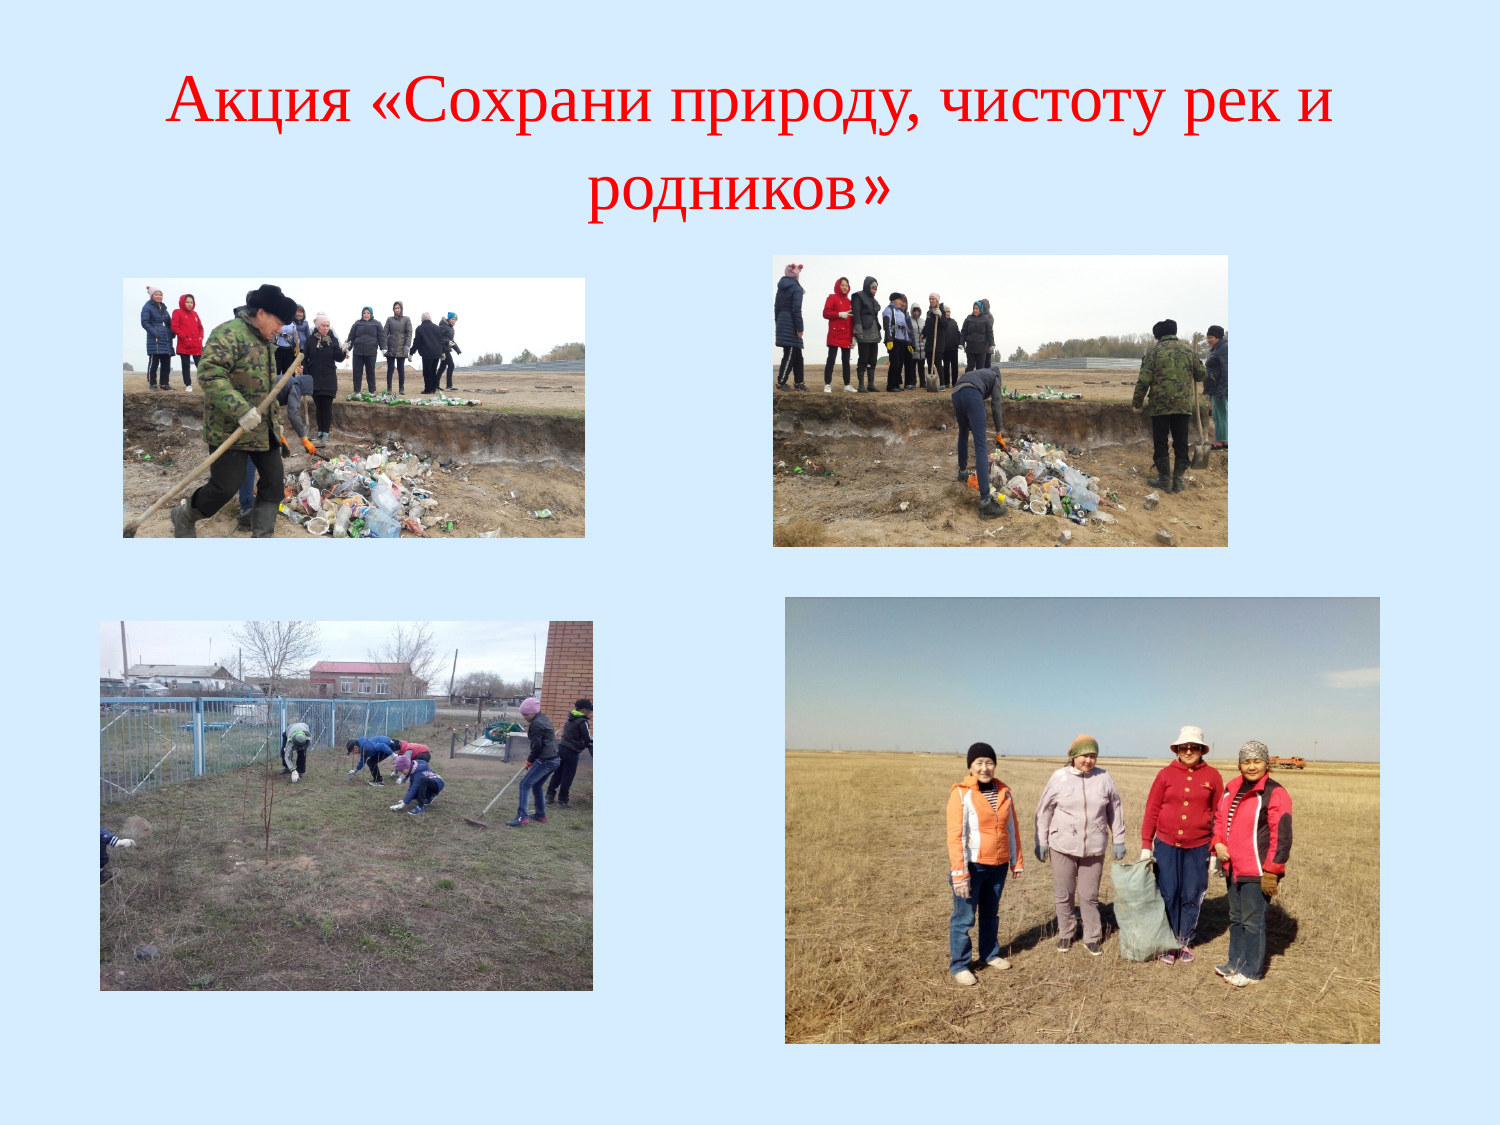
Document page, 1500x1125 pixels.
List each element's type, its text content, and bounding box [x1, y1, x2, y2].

title Акция «Сохрани природу, чистоту рек и родников» [75, 45, 1425, 233]
picture [773, 255, 1228, 547]
picture [100, 621, 594, 992]
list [123, 278, 585, 539]
picture [785, 597, 1381, 1044]
